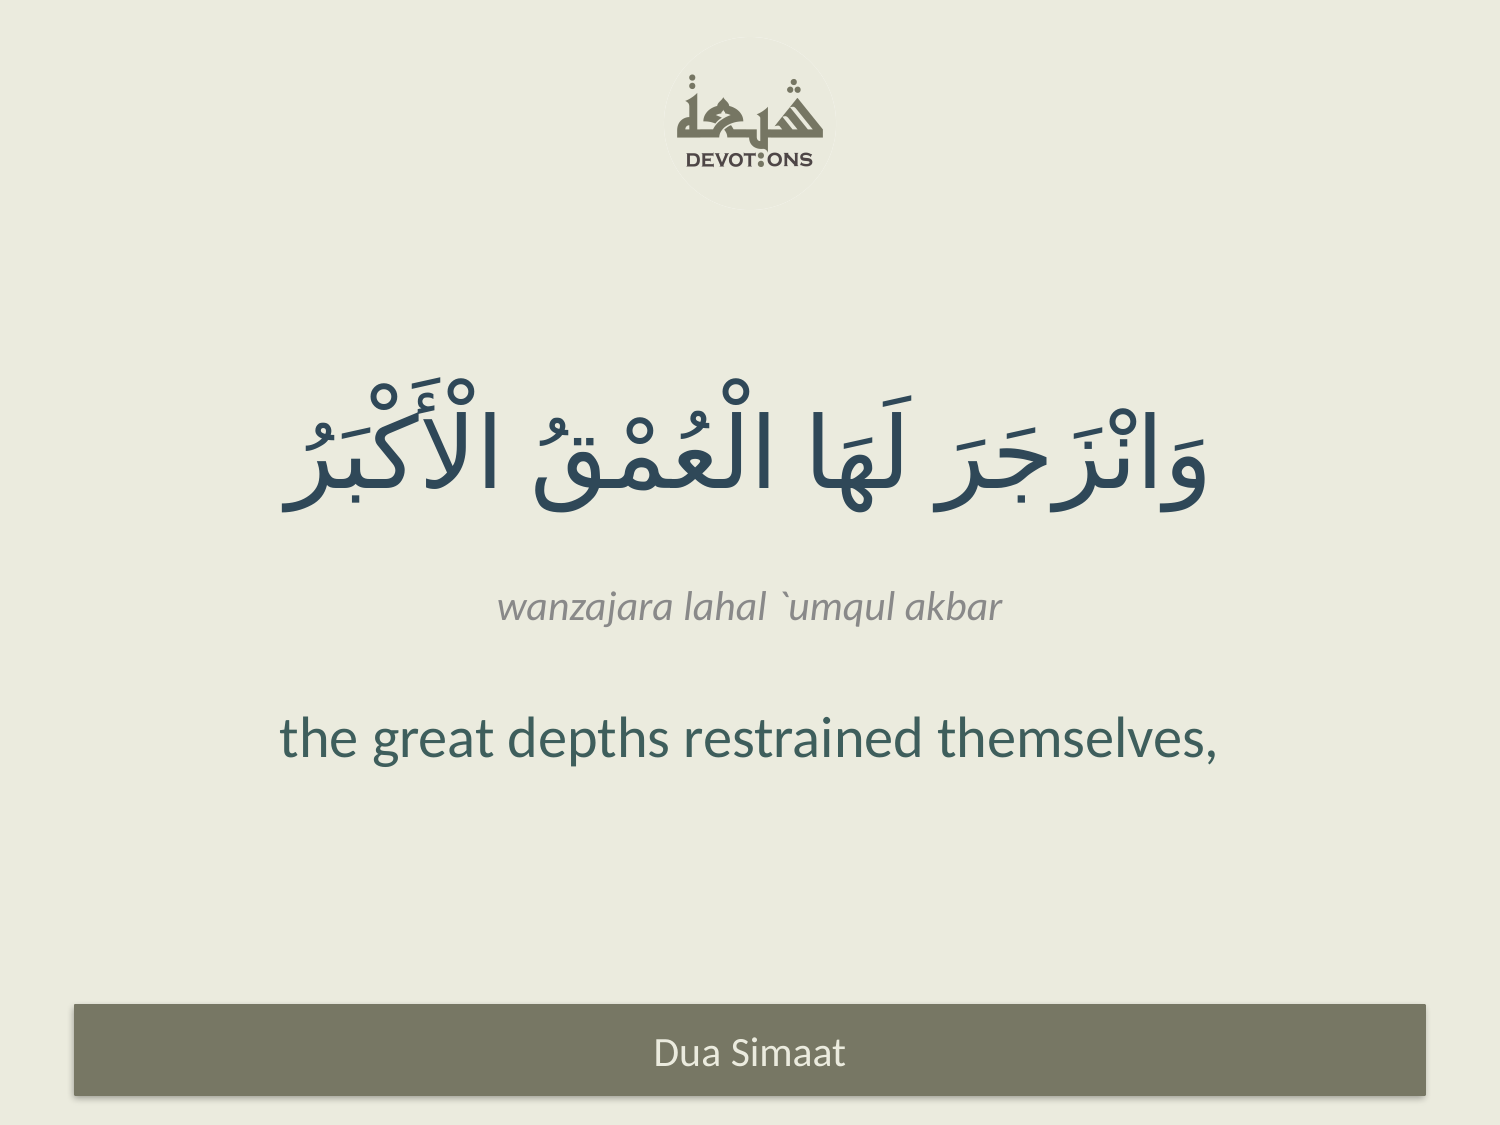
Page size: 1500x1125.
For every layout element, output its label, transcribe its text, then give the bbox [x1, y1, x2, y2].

text_box Dua Simaat [638, 1017, 862, 1083]
text_box وَانْزَجَرَ لَهَا الْعُمْقُ الْأَكْبَرُ wanzajara lahal `umqul akbar the great depths restrained themselves, [74, 381, 1425, 776]
text_box [74, 1004, 1426, 1096]
picture [656, 29, 844, 218]
